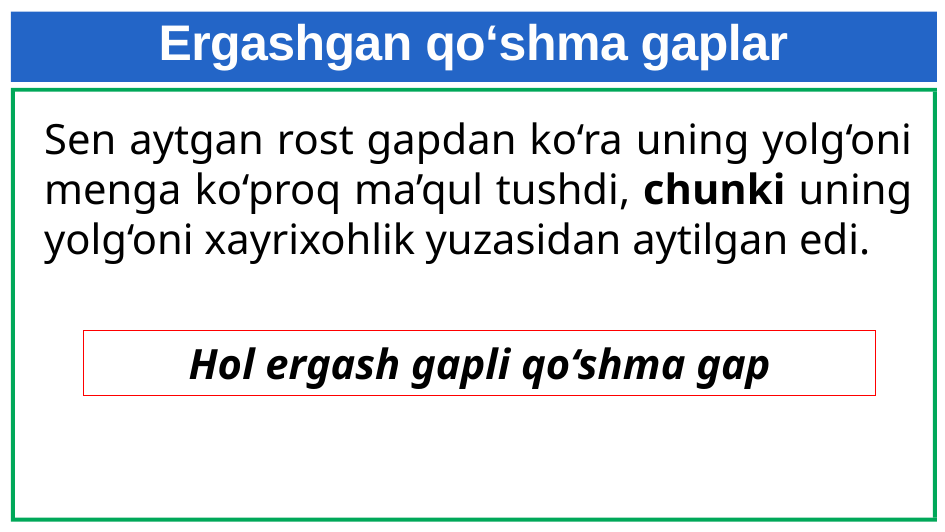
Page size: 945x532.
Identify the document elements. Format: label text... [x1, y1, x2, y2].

text_box Hol ergash gapli qo‘shma gap [83, 330, 876, 396]
text_box Sen aytgan rost gapdan ko‘ra uning yolg‘oni menga ko‘proq ma’qul tushdi, chunki uning yolg‘oni xayrixohlik yuzasidan aytilgan edi. [29, 105, 928, 270]
title Ergashgan qo‘shma gaplar [13, 13, 934, 77]
